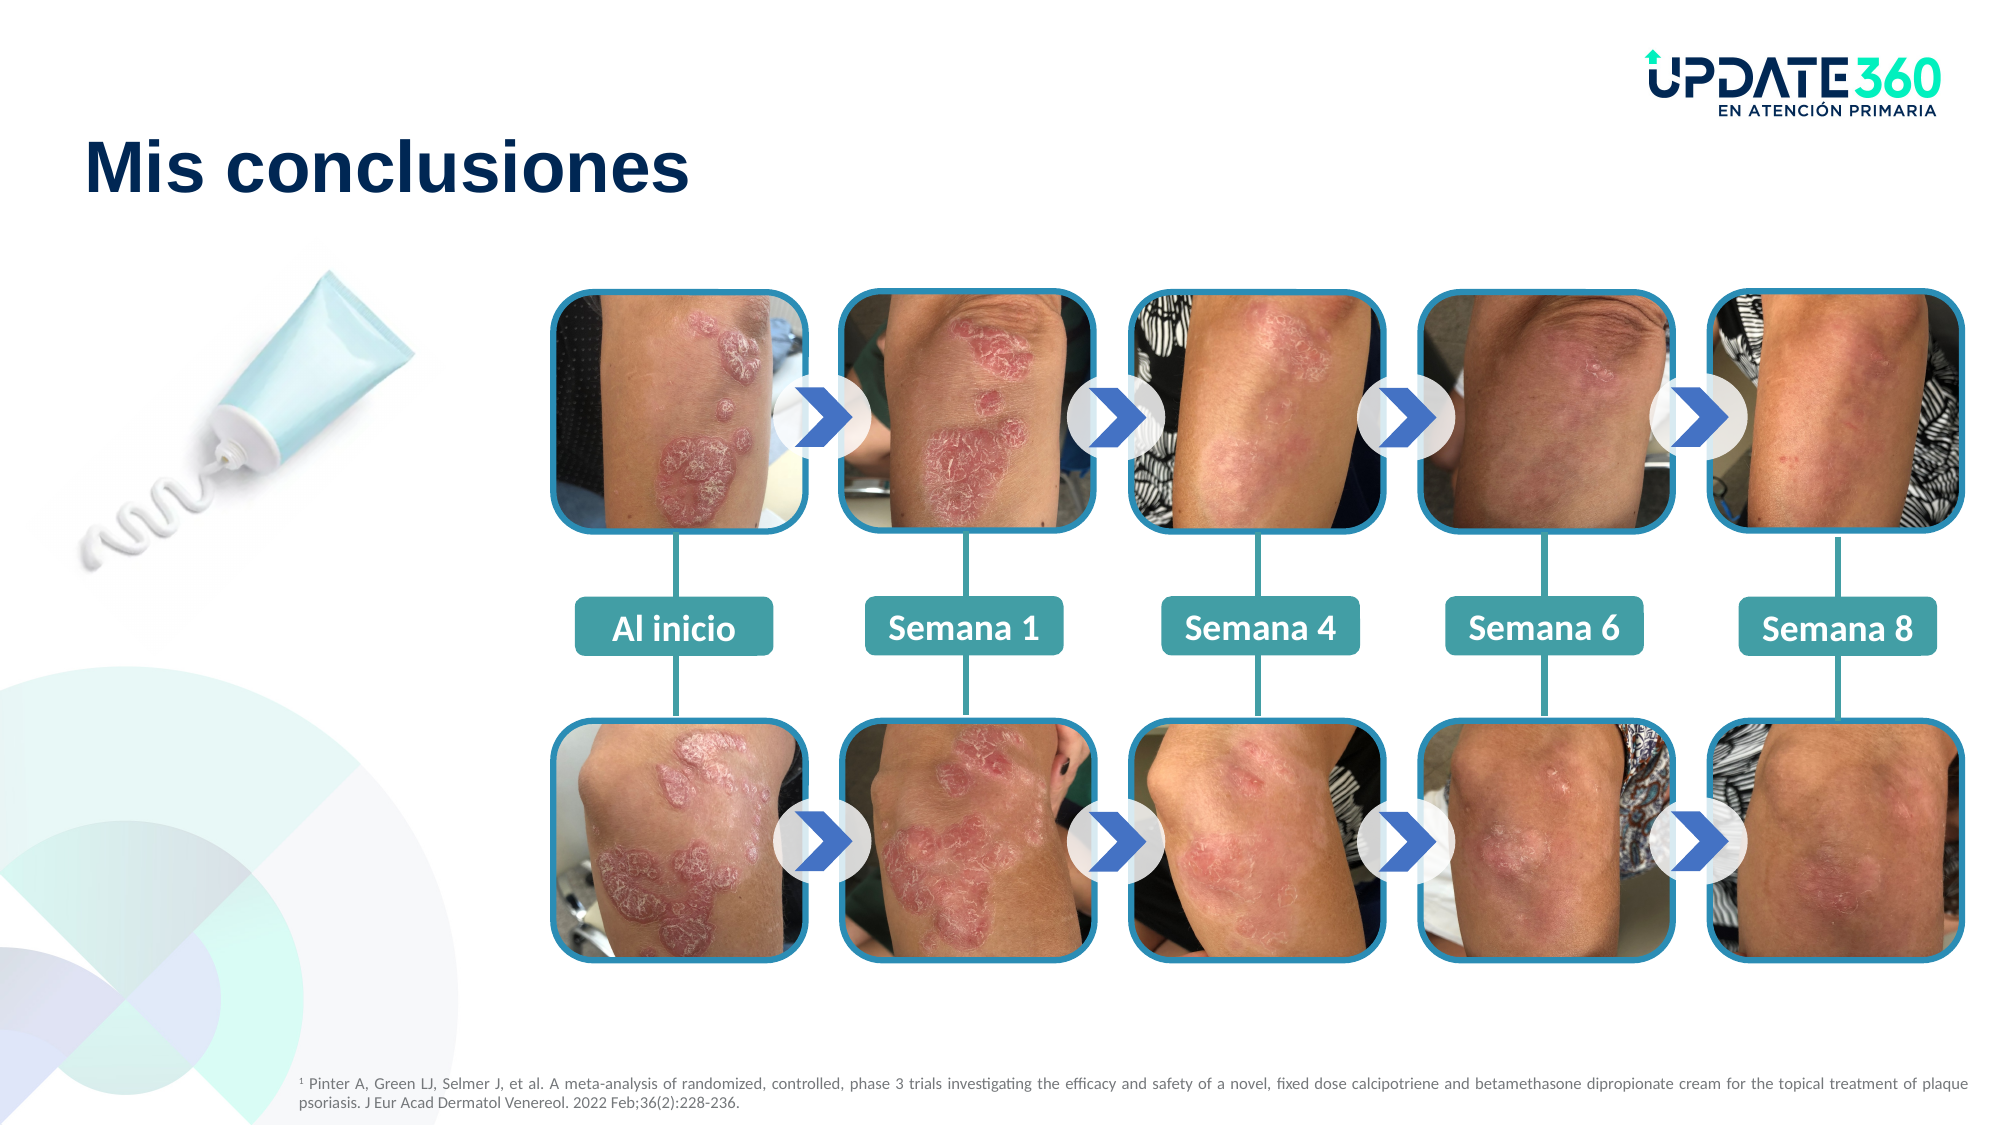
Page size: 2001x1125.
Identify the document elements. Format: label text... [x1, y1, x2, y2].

title Mis conclusiones [69, 59, 1589, 278]
picture [0, 0, 2001, 1125]
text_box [553, 291, 1963, 961]
text_box 1 Pinter A, Green LJ, Selmer J, et al. A meta-analysis of randomized, controlled, phase 3 trials investigating the efficacy and safety of a novel, fixed dose calcipotriene and betamethasone dipropionate cream for the topical treatment of plaque psoriasis. J Eur Acad Dermatol Venereol. 2022 Feb;36(2):228-236. [284, 1065, 1986, 1120]
